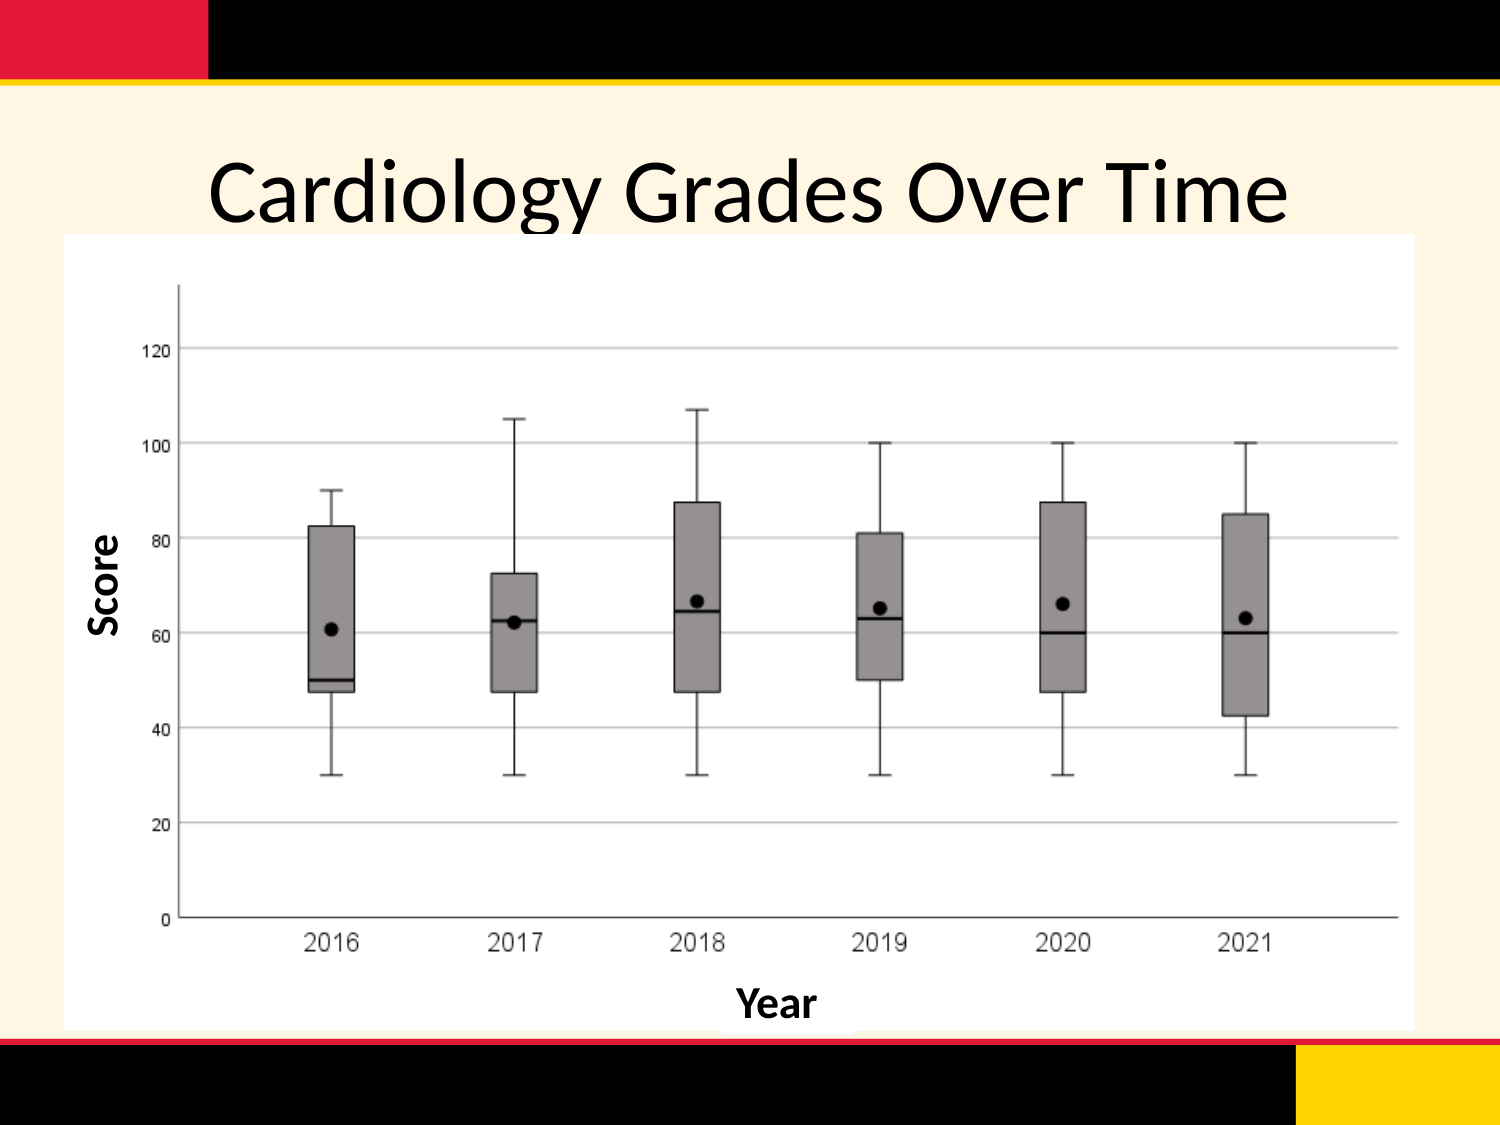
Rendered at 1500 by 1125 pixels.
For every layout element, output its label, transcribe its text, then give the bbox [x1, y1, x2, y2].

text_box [64, 233, 989, 1034]
picture [0, 0, 1500, 1125]
title Cardiology Grades Over Time [75, 91, 1425, 280]
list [990, 233, 1415, 1031]
